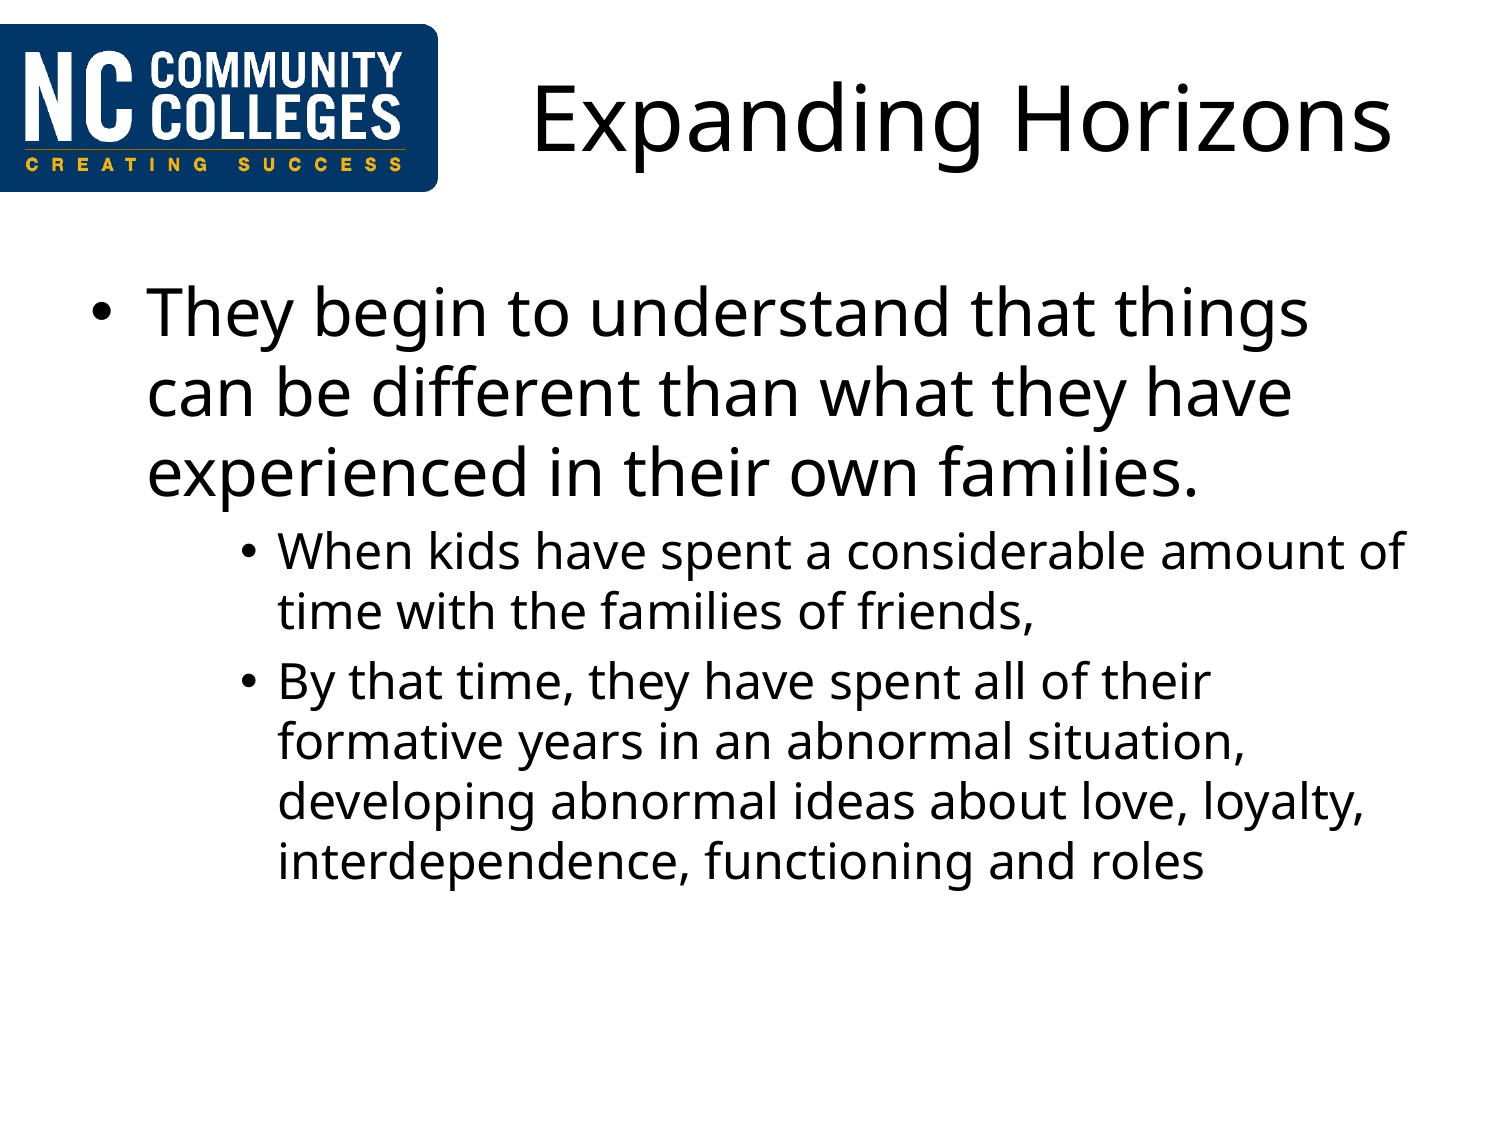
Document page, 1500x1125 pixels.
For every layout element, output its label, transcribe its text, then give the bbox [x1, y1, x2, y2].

title Expanding Horizons [462, 37, 1463, 193]
picture [0, 24, 438, 192]
list They begin to understand that things can be different than what they have experienced in their own families. When kids have spent a considerable amount of time with the families of friends, By that time, they have spent all of their formative years in an abnormal situation, developing abnormal ideas about love, loyalty, interdependence, functioning and roles [75, 262, 1425, 1005]
